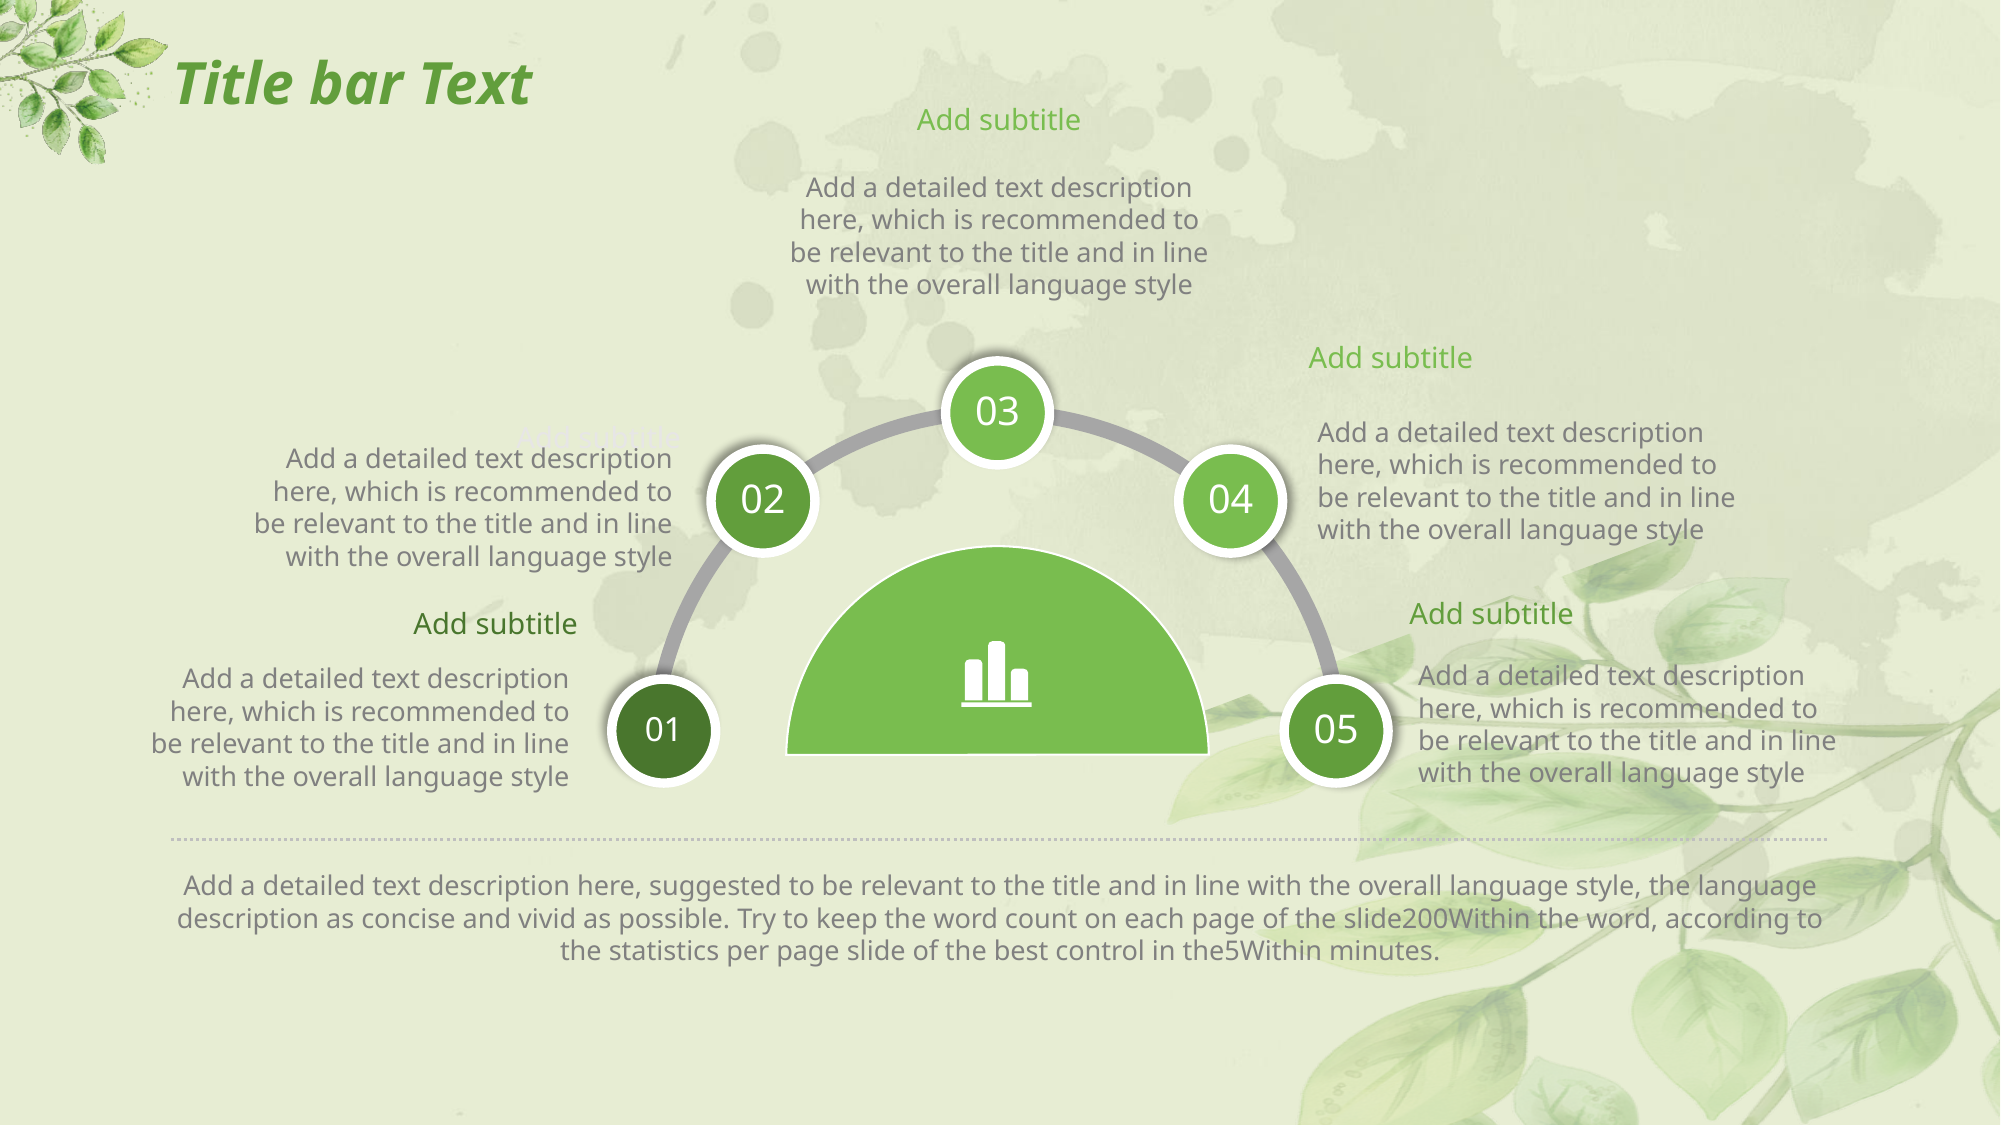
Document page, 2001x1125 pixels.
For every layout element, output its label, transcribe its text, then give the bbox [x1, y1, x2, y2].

text_box 03 [945, 359, 1050, 404]
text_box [646, 404, 1349, 839]
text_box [786, 88, 1213, 292]
text_box 05 [1349, 679, 1390, 783]
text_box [1418, 584, 1845, 778]
text_box Add a detailed text description here, suggested to be relevant to the title and in line with the overall language style, the language description as concise and vivid as possible. Try to keep the word count on each page of the slide200Within the word, according to the statistics per page slide of the best control in the5Within minutes. [1349, 868, 1831, 967]
text_box Add a detailed text description here, suggested to be relevant to the title and in line with the overall language style, the language description as concise and vivid as possible. Try to keep the word count on each page of the slide200Within the word, according to the statistics per page slide of the best control in the5Within minutes. [169, 868, 646, 967]
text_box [1317, 324, 1744, 540]
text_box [961, 641, 1032, 707]
picture [0, 0, 2001, 1125]
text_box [143, 596, 570, 777]
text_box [646, 840, 1349, 1108]
text_box 01 [610, 681, 646, 782]
title Title bar Text [157, 52, 1883, 120]
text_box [786, 840, 1209, 969]
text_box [786, 546, 1209, 839]
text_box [246, 419, 673, 540]
